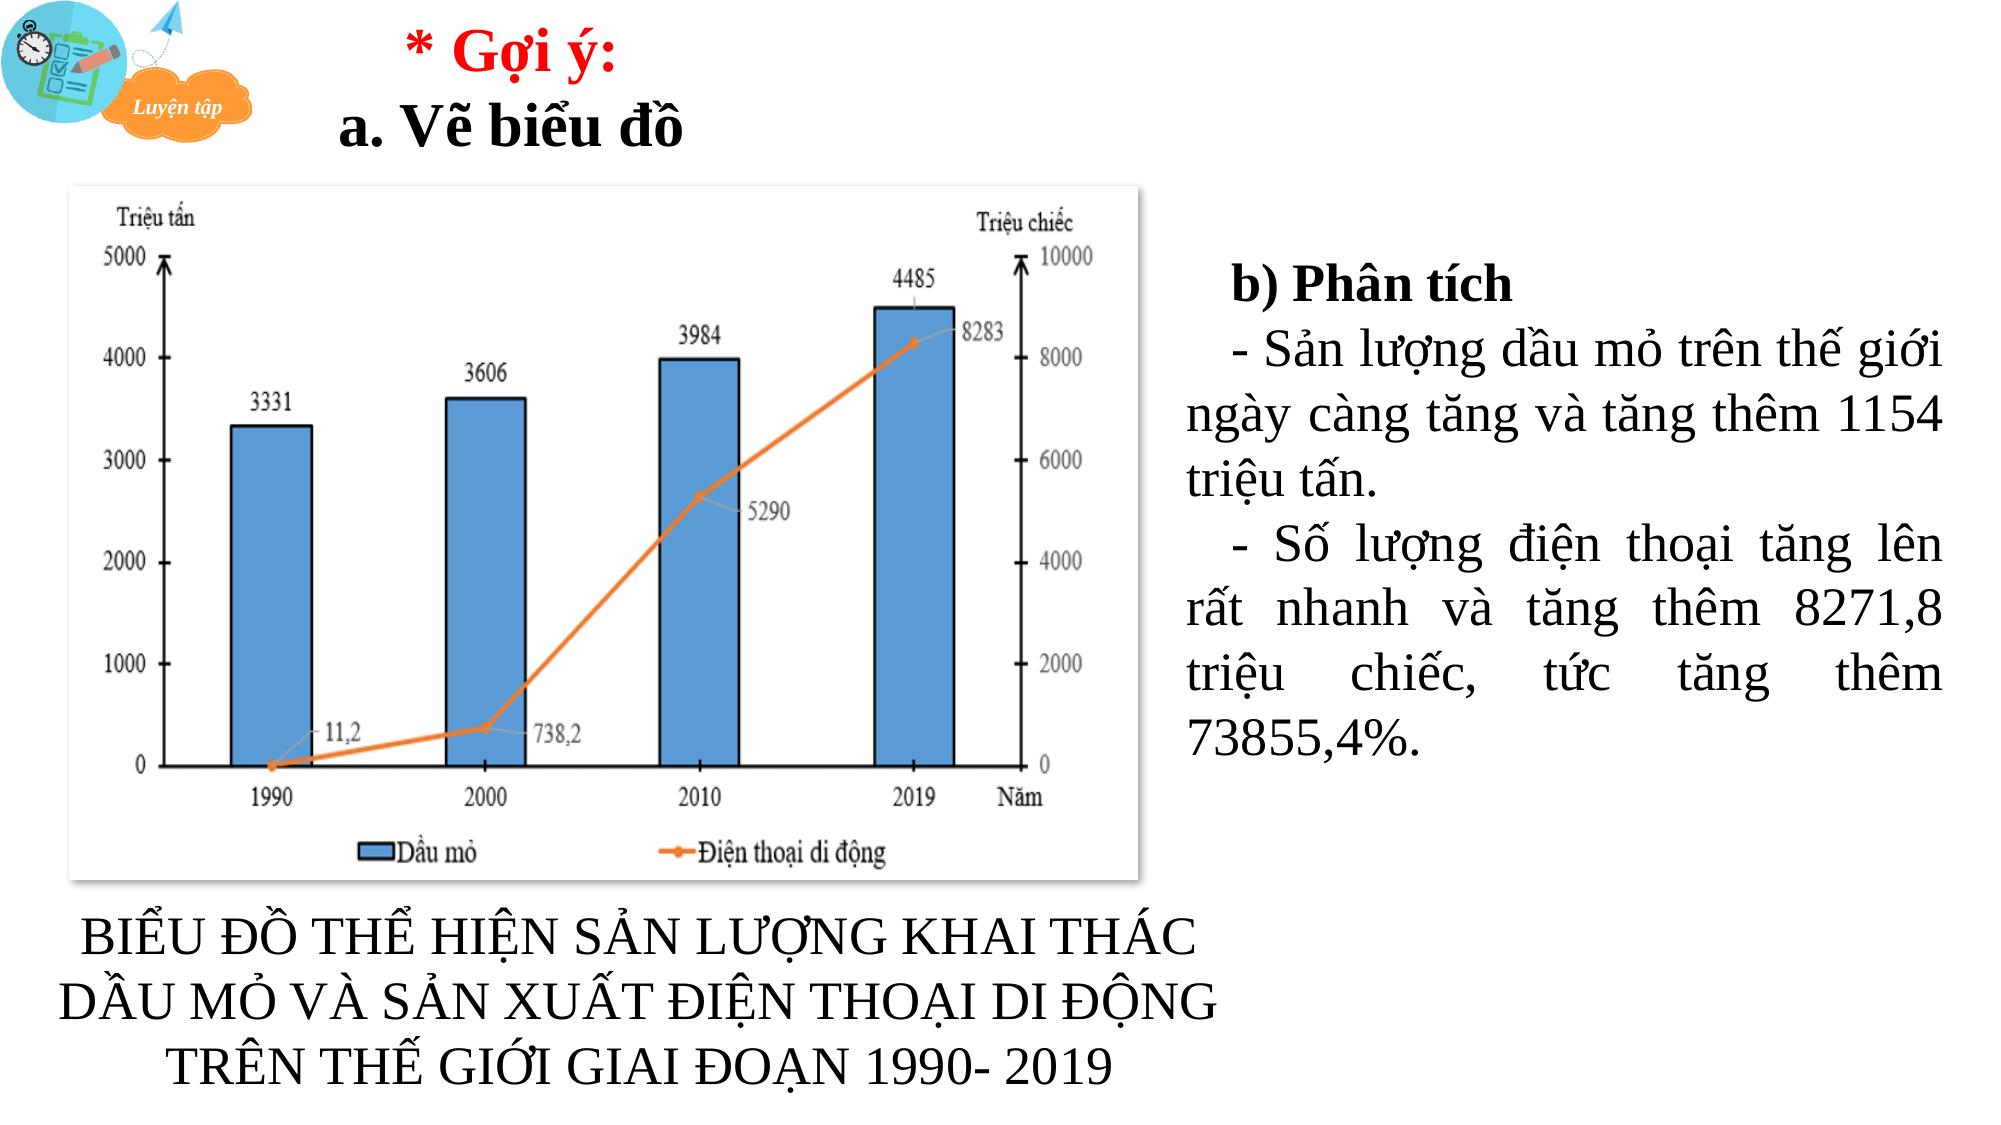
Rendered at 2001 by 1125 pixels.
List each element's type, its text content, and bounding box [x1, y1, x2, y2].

text_box BIỂU ĐỒ THỂ HIỆN SẢN LƯỢNG KHAI THÁC DẦU MỎ VÀ SẢN XUẤT ĐIỆN THOẠI DI ĐỘNG TRÊN THẾ GIỚI GIAI ĐOẠN 1990- 2019 [31, 893, 1248, 1103]
text_box b) Phân tích - Sản lượng dầu mỏ trên thế giới ngày càng tăng và tăng thêm 1154 triệu tấn. - Số lượng điện thoại tăng lên rất nhanh và tăng thêm 8271,8 triệu chiếc, tức tăng thêm 73855,4%. [1171, 239, 1960, 774]
text_box * Gợi ý: a. Vẽ biểu đồ [323, 1, 700, 167]
picture [69, 186, 1138, 880]
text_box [0, 0, 253, 143]
